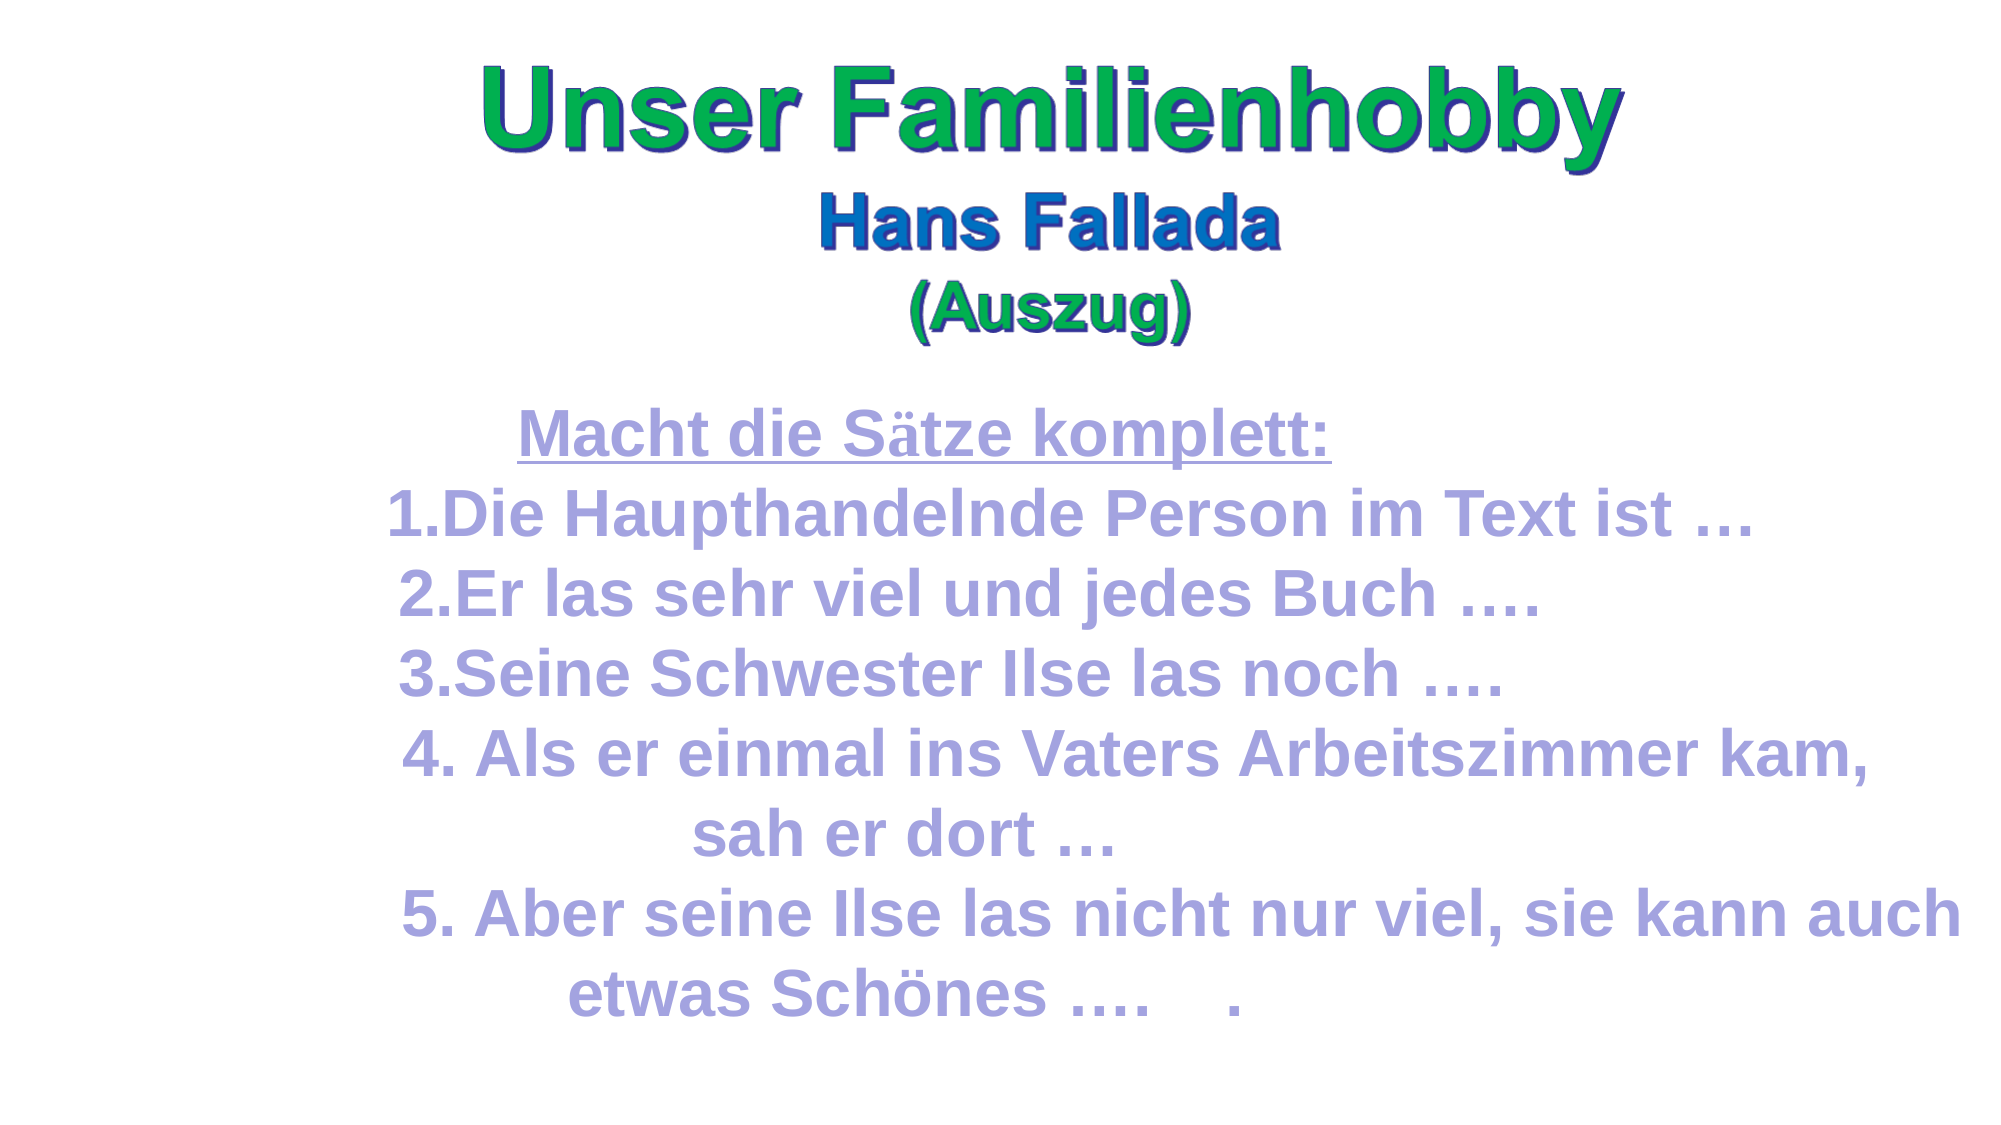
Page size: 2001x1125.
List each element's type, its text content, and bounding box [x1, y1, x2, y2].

text_box Macht die Sӓtze komplett: 1.Die Haupthandelnde Person im Text ist … 2.Er las sehr viel und jedes Buch …. 3.Seine Schwester Ilse las noch …. 4. Als er einmal ins Vaters Arbeitszimmer kam, sah er dort … 5. Aber seine Ilse las nicht nur viel, sie kann auch etwas Schönes …. . [0, 382, 2000, 1118]
picture [483, 65, 1626, 348]
